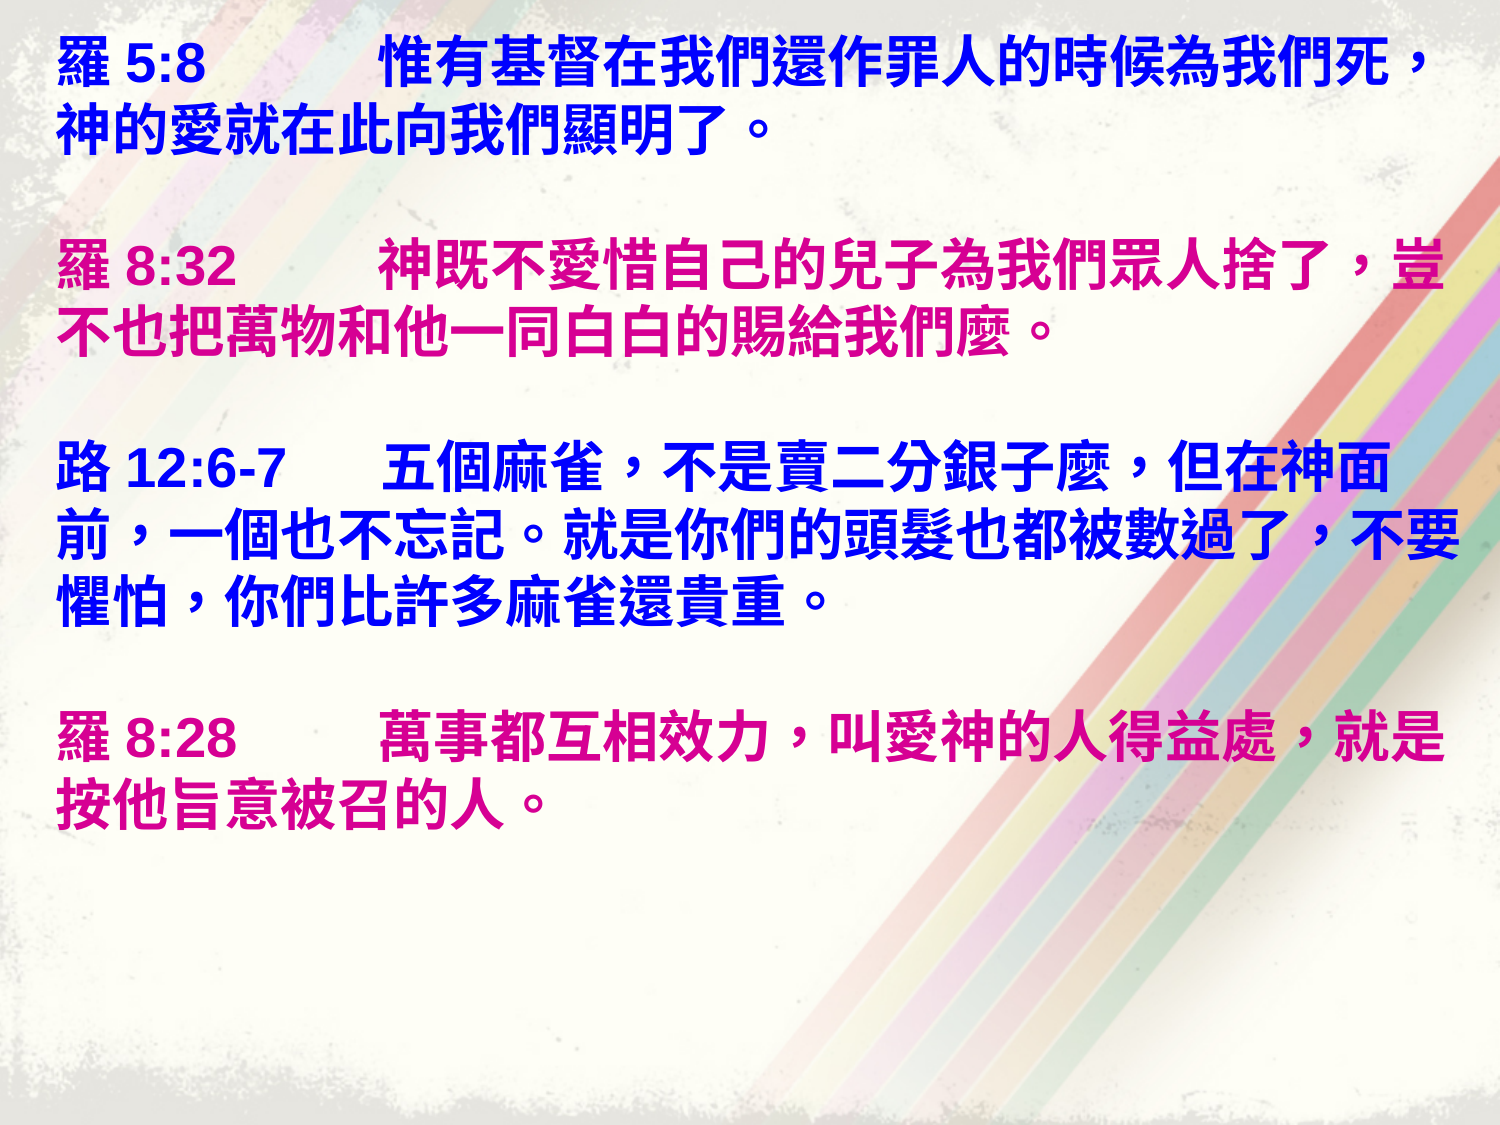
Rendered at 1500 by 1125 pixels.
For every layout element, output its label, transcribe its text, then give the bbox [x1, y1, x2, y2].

picture [0, 0, 1500, 1125]
text_box 羅5:8 惟有基督在我們還作罪人的時候為我們死，神的愛就在此向我們顯明了。 羅8:32 神既不愛惜自己的兒子為我們眾人捨了，豈不也把萬物和他一同白白的賜給我們麼。 路12:6-7 五個麻雀，不是賣二分銀子麼，但在神面前，一個也不忘記。就是你們的頭髮也都被數過了，不要懼怕，你們比許多麻雀還貴重。 羅8:28 萬事都互相效力，叫愛神的人得益處，就是按他旨意被召的人。 [41, 18, 1500, 844]
